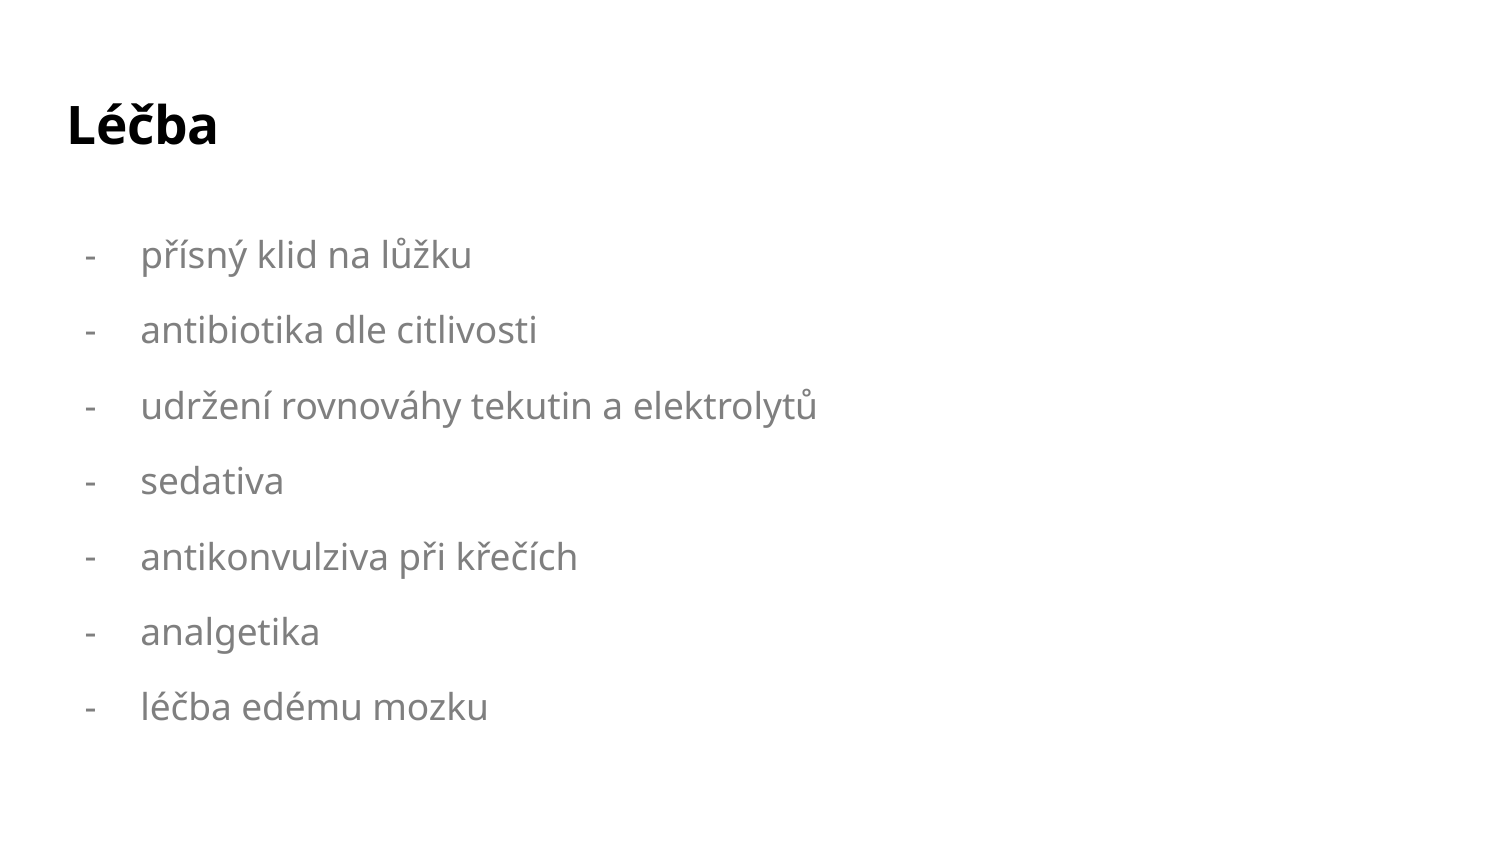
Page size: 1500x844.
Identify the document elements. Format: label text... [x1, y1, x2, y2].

title Léčba [51, 72, 1449, 176]
list přísný klid na lůžku antibiotika dle citlivosti udržení rovnováhy tekutin a elektrolytů sedativa antikonvulziva při křečích analgetika léčba edému mozku [51, 189, 1449, 750]
